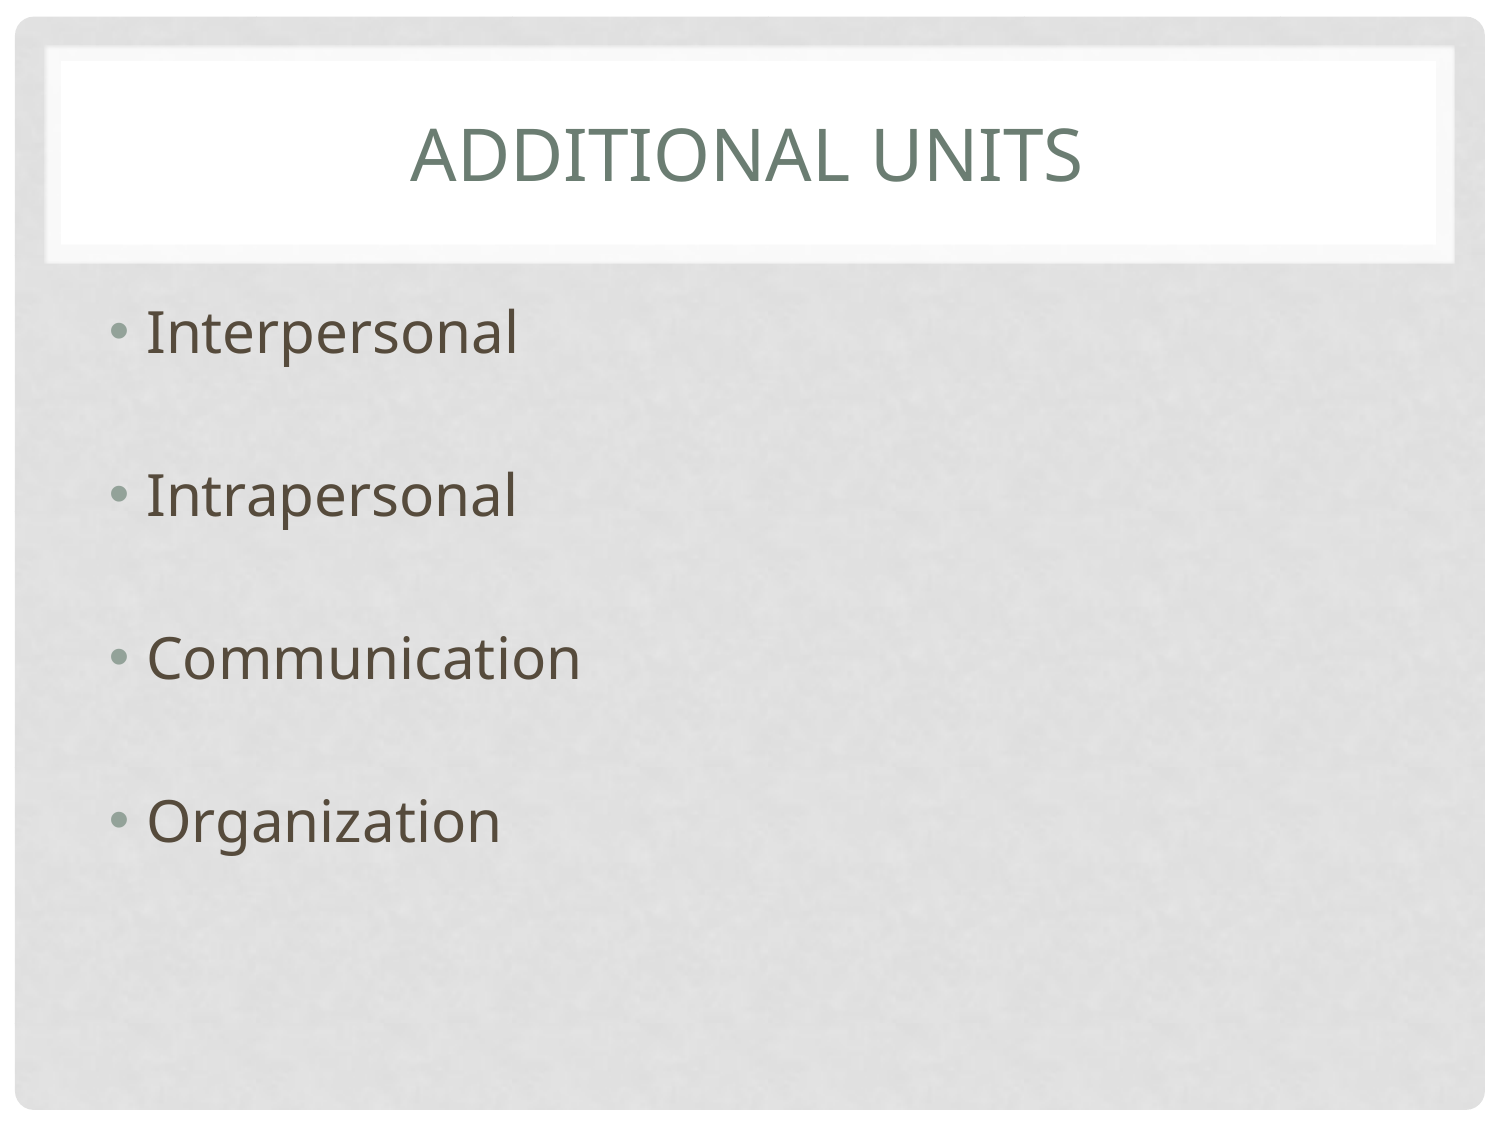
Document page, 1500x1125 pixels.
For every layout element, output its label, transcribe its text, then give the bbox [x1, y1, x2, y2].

title Additional Units [69, 66, 1425, 238]
list Interpersonal Intrapersonal Communication Organization [75, 287, 1425, 1005]
